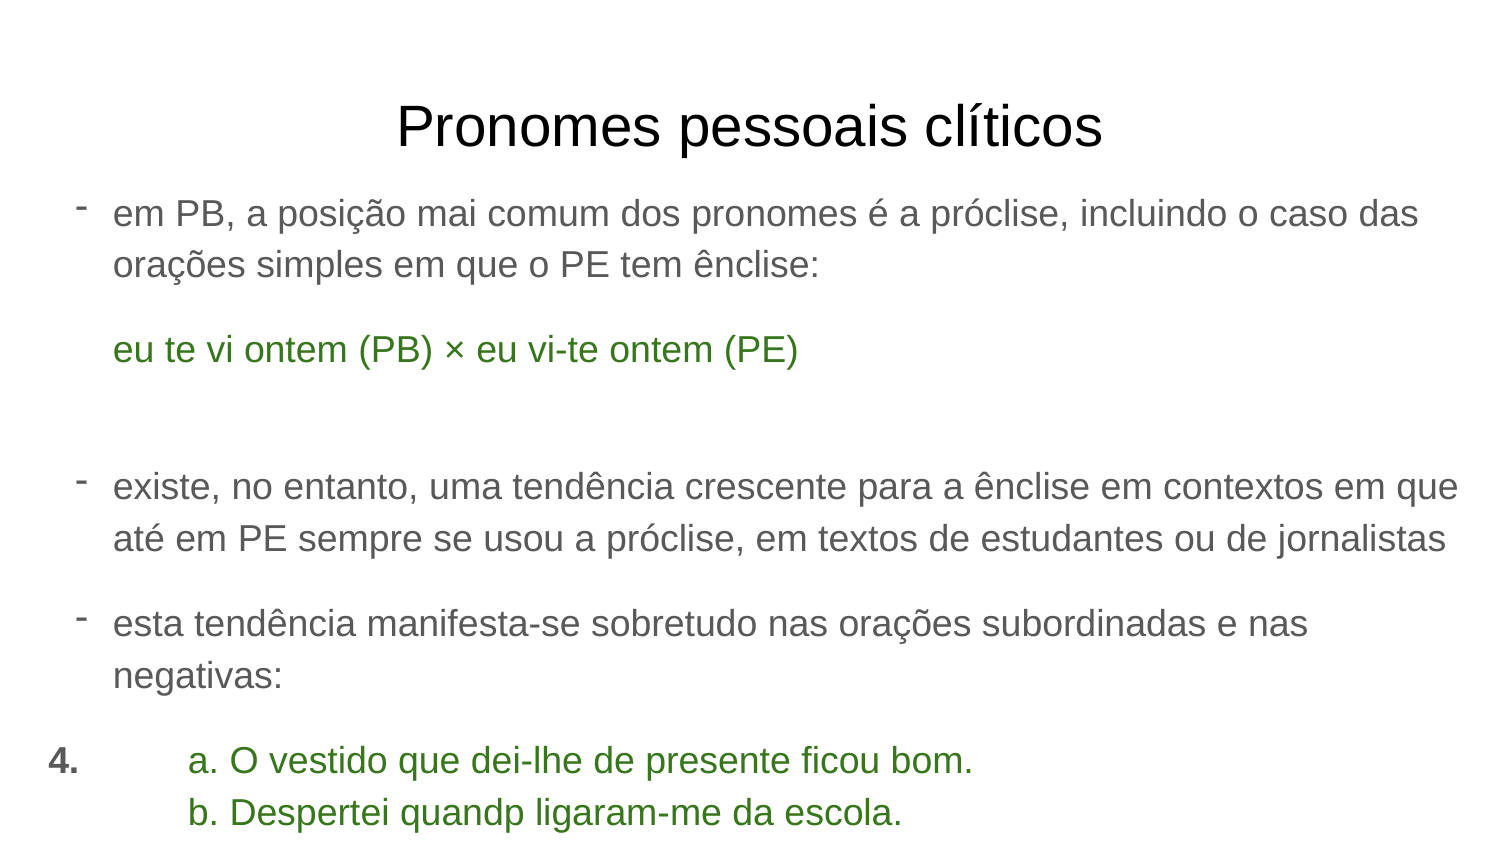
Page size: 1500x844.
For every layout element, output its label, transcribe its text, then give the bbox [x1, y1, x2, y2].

list em PB, a posição mai comum dos pronomes é a próclise, incluindo o caso das orações simples em que o PE tem ênclise: eu te vi ontem (PB) × eu vi-te ontem (PE) existe, no entanto, uma tendência crescente para a ênclise em contextos em que até em PE sempre se usou a próclise, em textos de estudantes ou de jornalistas esta tendência manifesta-se sobretudo nas orações subordinadas e nas negativas: 4. a. O vestido que dei-lhe de presente ficou bom. b. Despertei quandp ligaram-me da escola. c. Eu não disse-lhe que viesse! [22, 166, 1490, 823]
title Pronomes pessoais clíticos [51, 72, 1449, 166]
